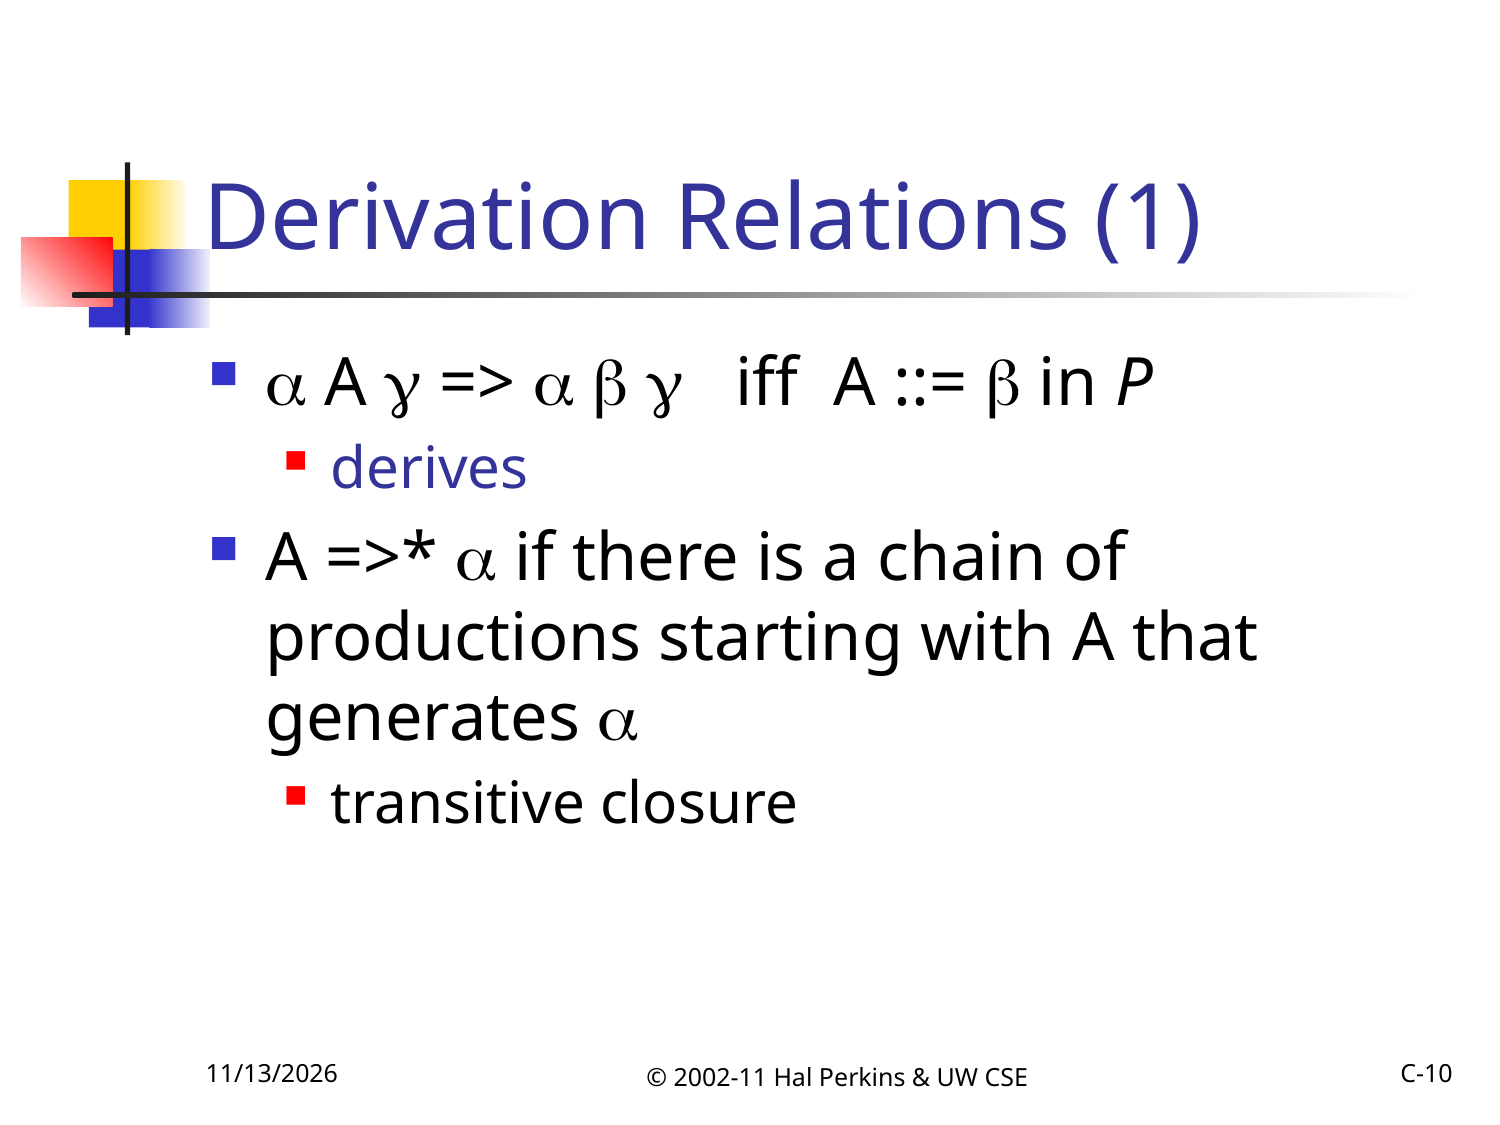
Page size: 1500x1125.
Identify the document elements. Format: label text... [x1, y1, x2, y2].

list  A  =>    iff A ::=  in P derives A =>*  if there is a chain of productions starting with A that generates  transitive closure [193, 331, 1469, 1006]
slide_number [190, 1023, 504, 1100]
slide_number C-10 [1154, 1023, 1468, 1100]
title Derivation Relations (1) [188, 35, 1468, 275]
footer © 2002-11 Hal Perkins & UW CSE [599, 1023, 1076, 1100]
